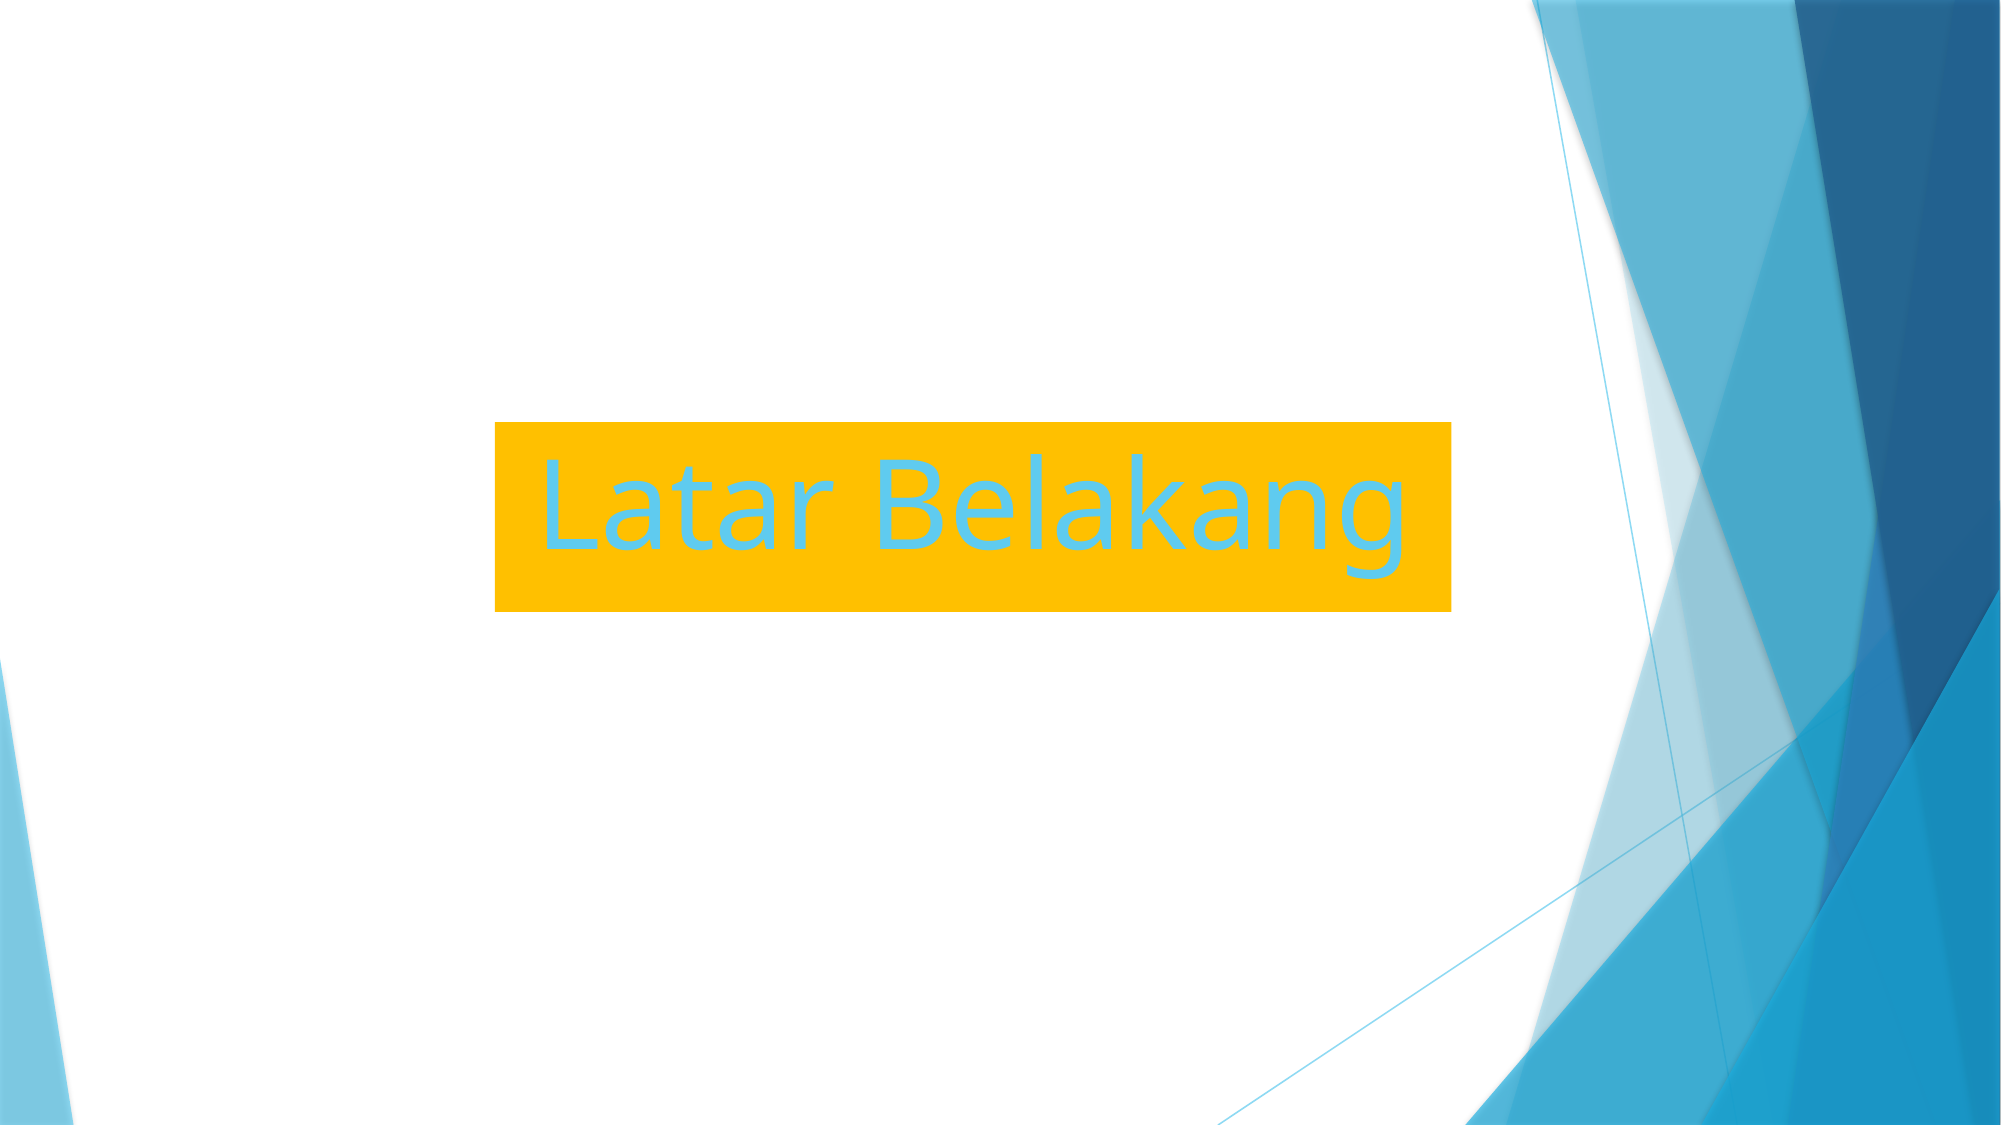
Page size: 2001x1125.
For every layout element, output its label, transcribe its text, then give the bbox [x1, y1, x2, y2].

title Latar Belakang [494, 422, 1452, 612]
